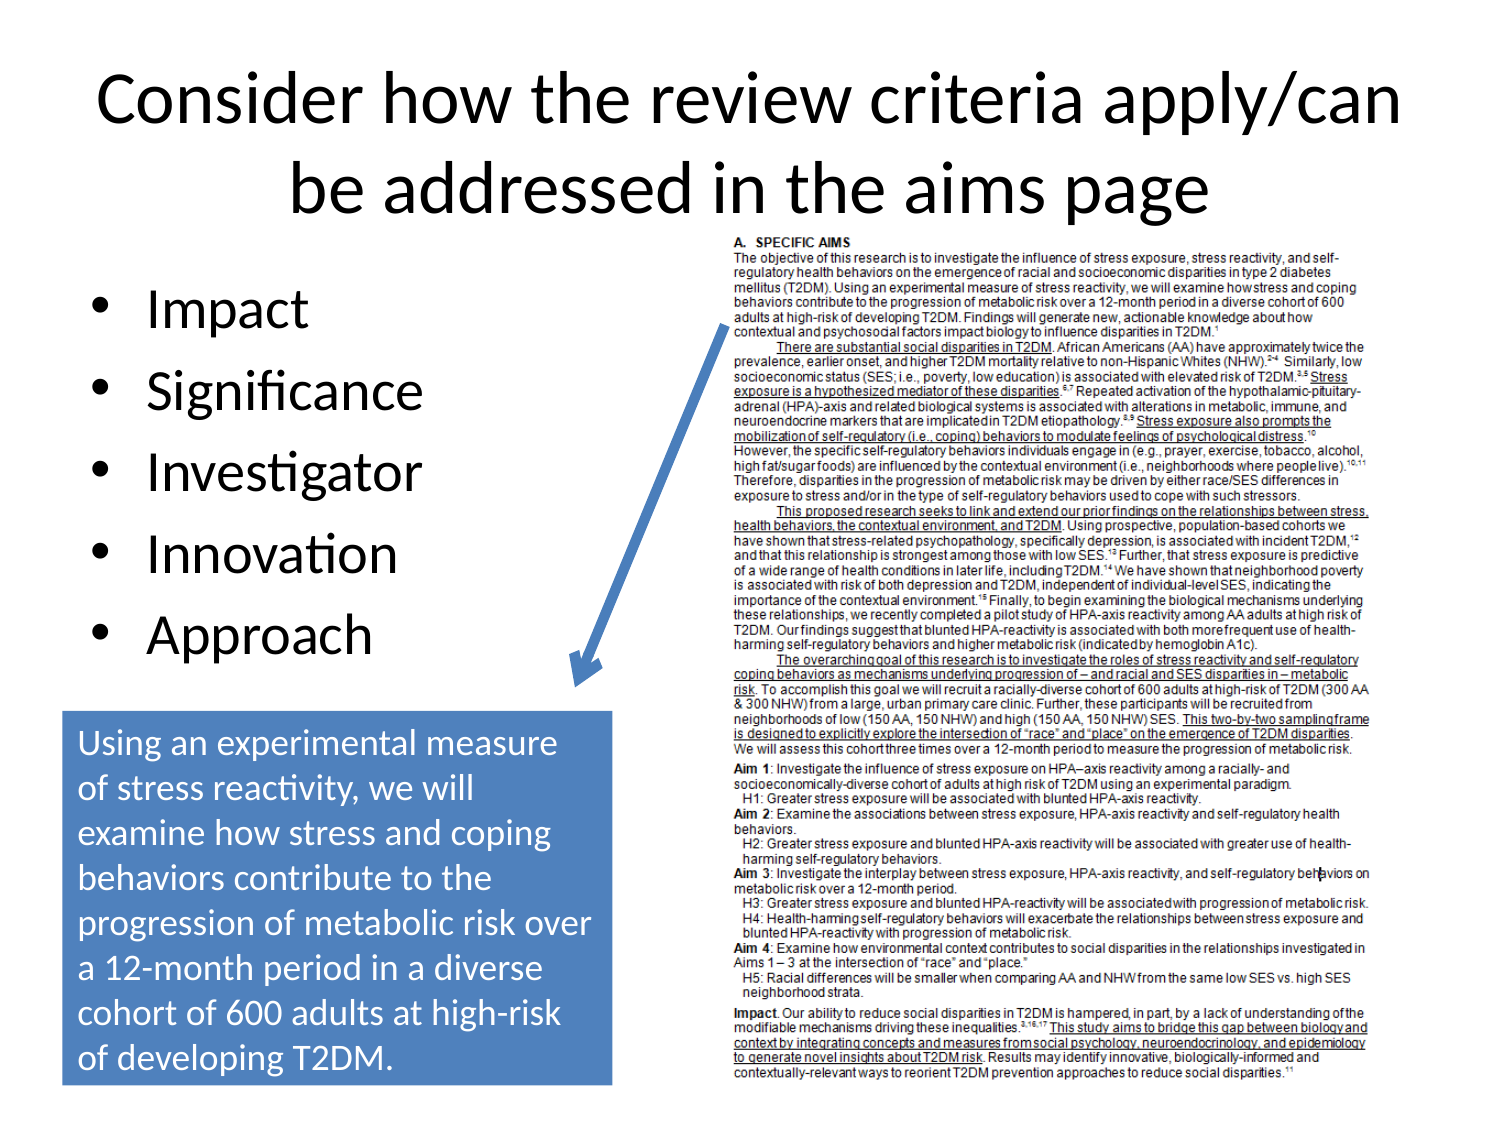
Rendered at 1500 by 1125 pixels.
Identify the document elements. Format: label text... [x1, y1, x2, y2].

title Consider how the review criteria apply/can be addressed in the aims page [75, 45, 1425, 233]
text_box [574, 324, 726, 688]
text_box Using an experimental measure of stress reactivity, we will examine how stress and coping behaviors contribute to the progression of metabolic risk over a 12-month period in a diverse cohort of 600 adults at high-risk of developing T2DM. [62, 710, 613, 1086]
picture [724, 233, 1383, 1084]
list Impact Significance Investigator Innovation Approach [75, 262, 719, 1005]
